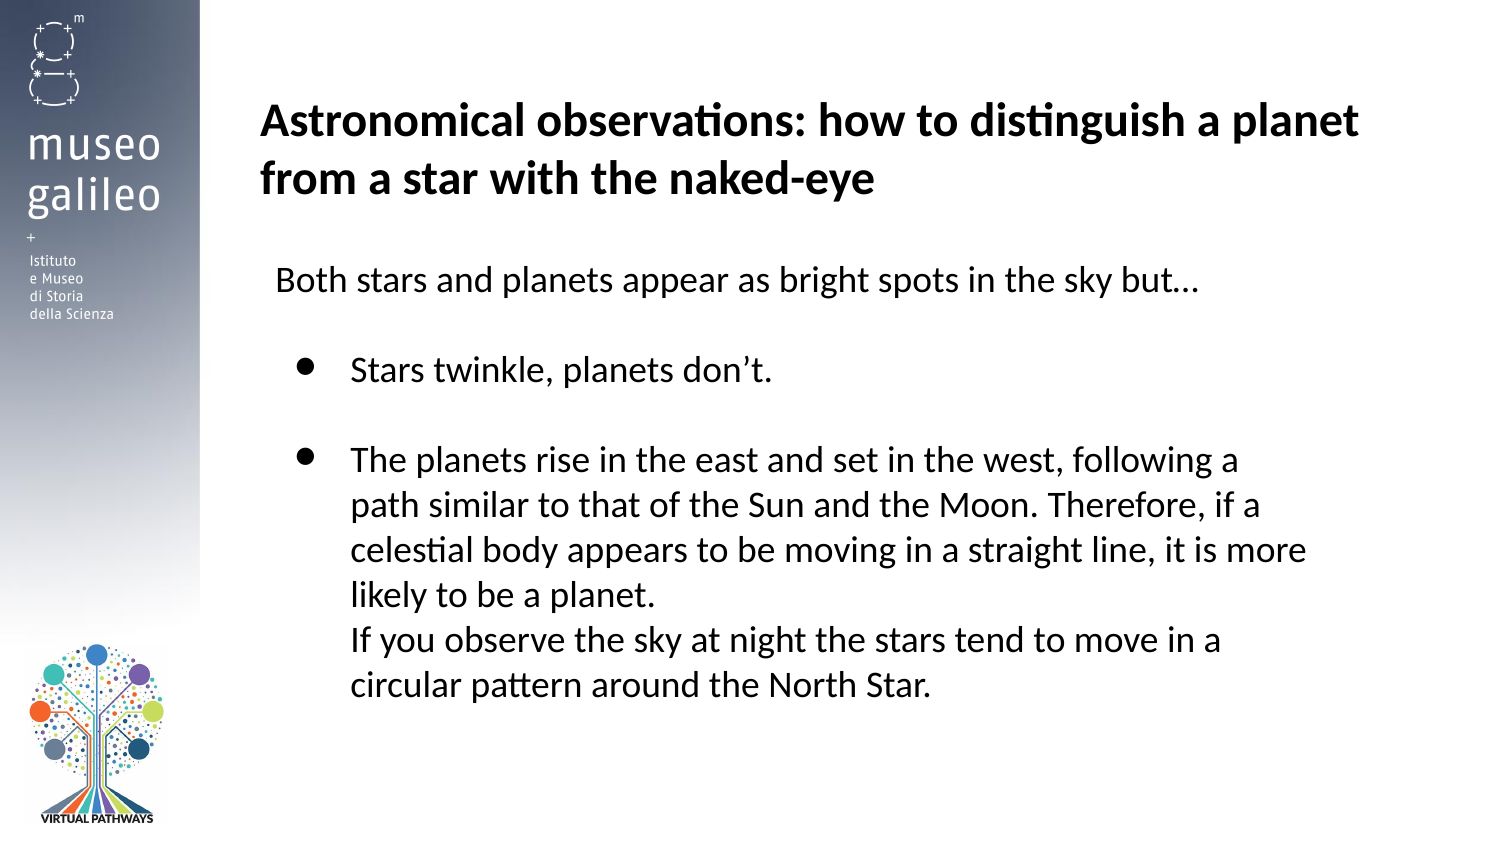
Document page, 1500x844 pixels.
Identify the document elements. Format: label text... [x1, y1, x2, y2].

picture [0, 0, 1500, 844]
title Astronomical observations: how to distinguish a planet from a star with the naked-eye [245, 72, 1463, 220]
text_box Both stars and planets appear as bright spots in the sky but… Stars twinkle, planets don’t. The planets rise in the east and set in the west, following a path similar to that of the Sun and the Moon. Therefore, if a celestial body appears to be moving in a straight line, it is more likely to be a planet. If you observe the sky at night the stars tend to move in a circular pattern around the North Star. [260, 240, 1330, 844]
